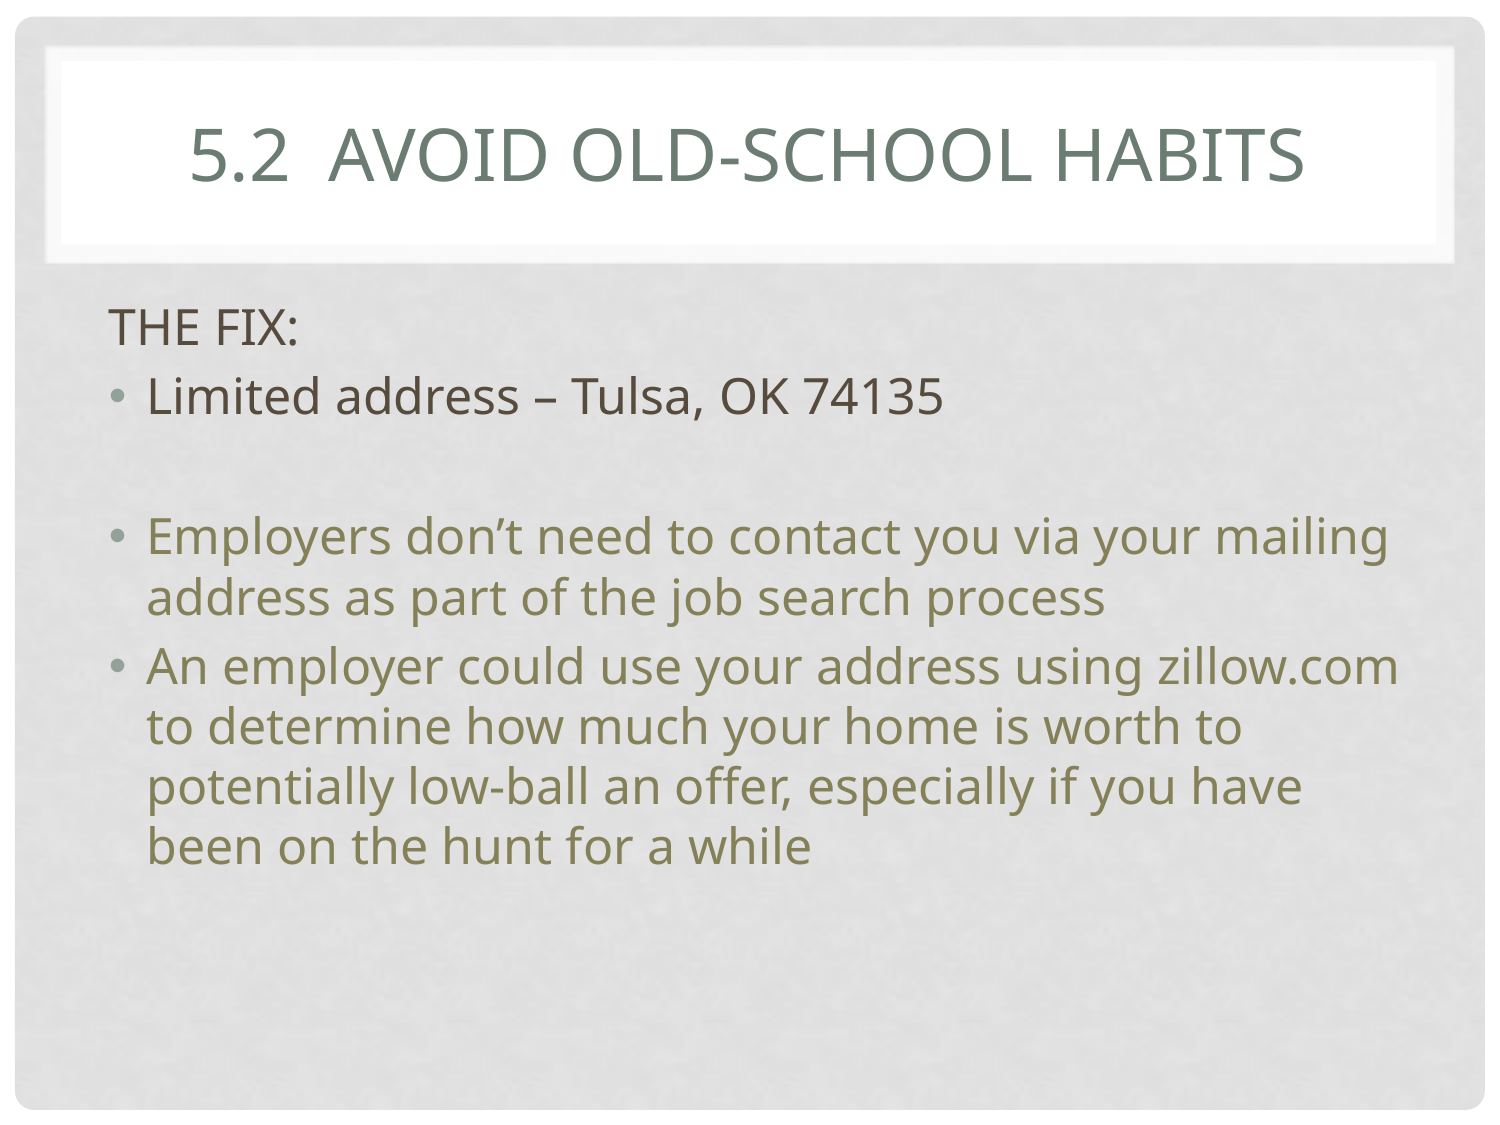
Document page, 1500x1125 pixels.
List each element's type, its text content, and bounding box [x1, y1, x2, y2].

title 5.2 Avoid old-school habits [69, 66, 1425, 238]
list THE FIX: Limited address – Tulsa, OK 74135 Employers don’t need to contact you via your mailing address as part of the job search process An employer could use your address using zillow.com to determine how much your home is worth to potentially low-ball an offer, especially if you have been on the hunt for a while [75, 287, 1425, 1005]
